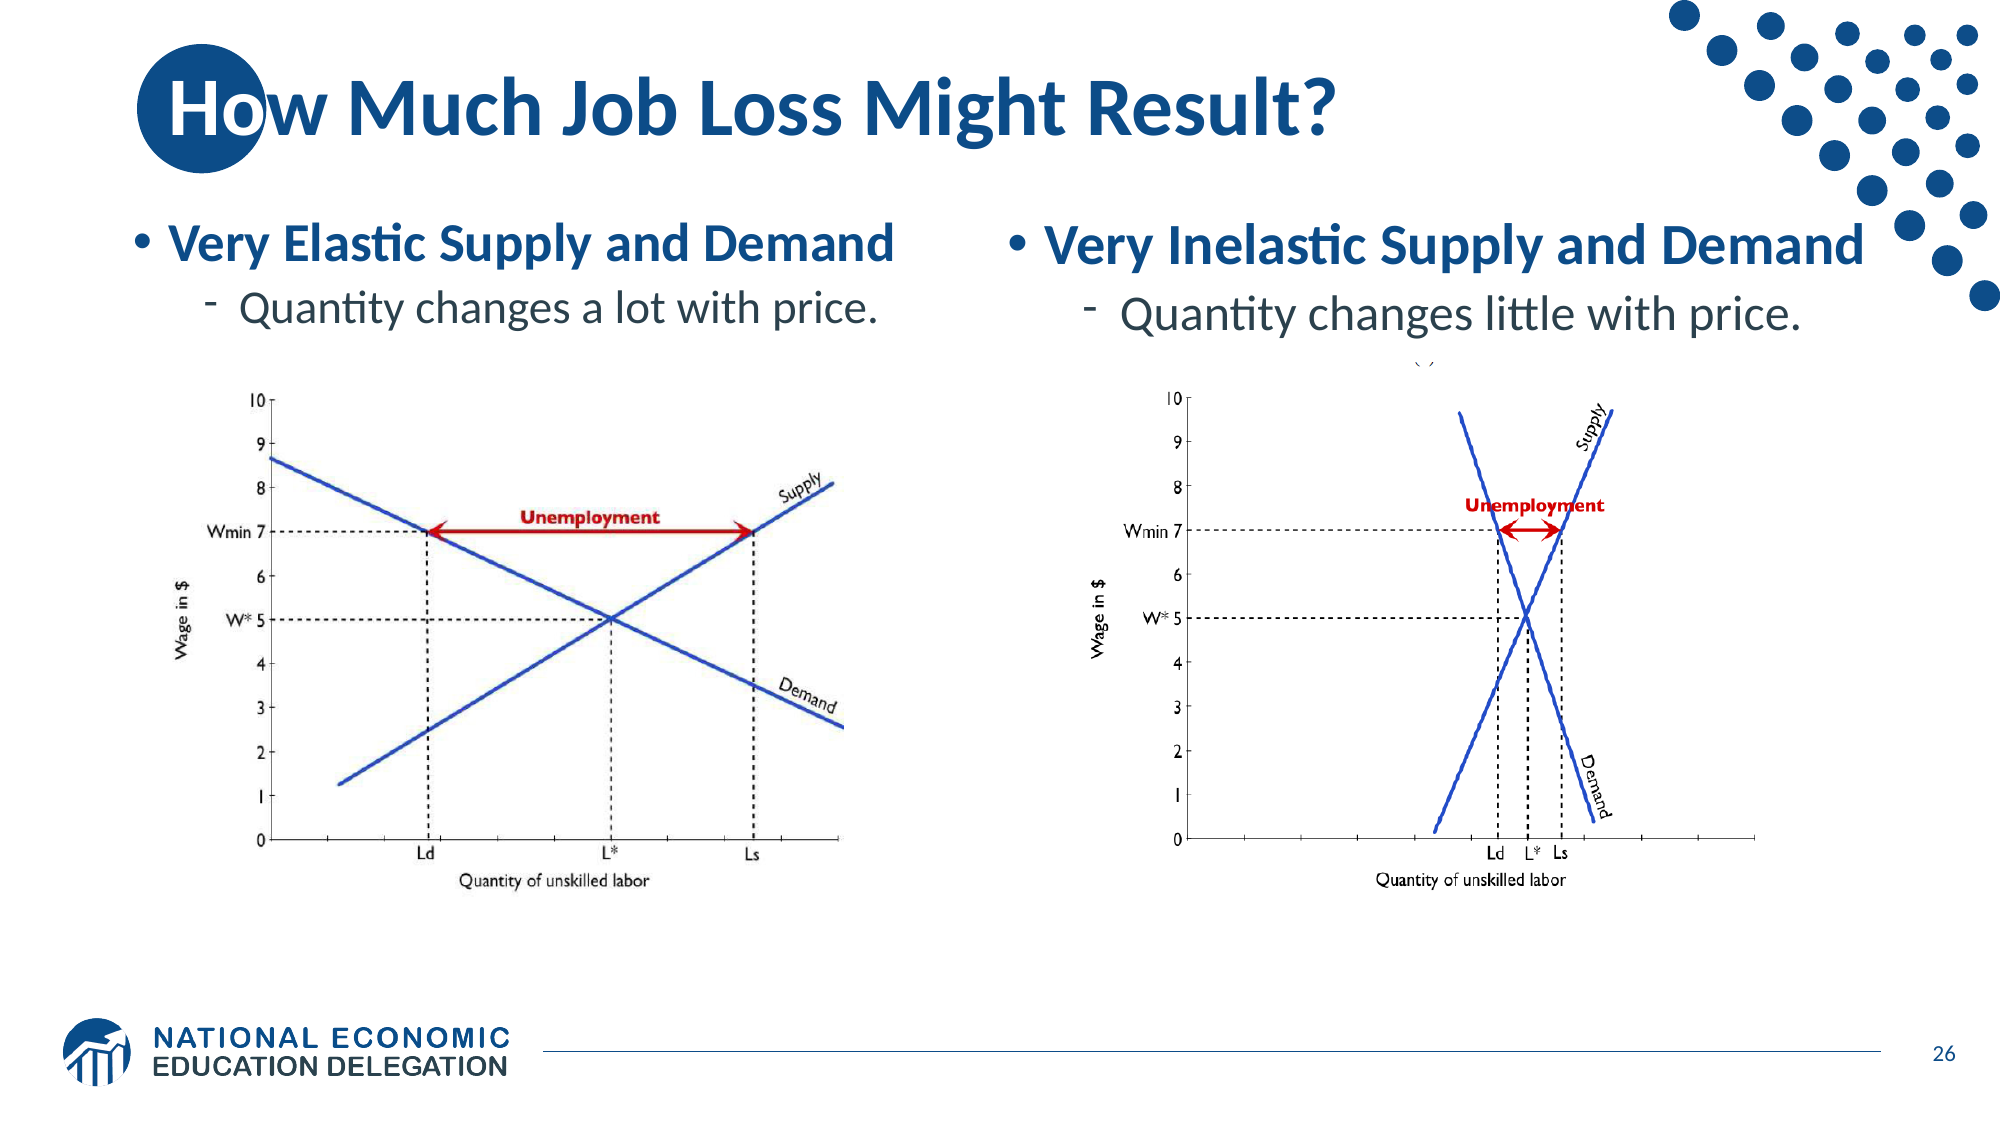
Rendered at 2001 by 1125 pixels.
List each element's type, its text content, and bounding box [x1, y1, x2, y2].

picture [55, 1013, 520, 1091]
text_box Very Inelastic Supply and Demand Quantity changes little with price. [992, 206, 1888, 342]
picture [117, 379, 965, 908]
picture [1051, 362, 1794, 891]
slide_number 26 [1521, 1022, 1972, 1082]
title How Much Job Loss Might Result? [153, 0, 1879, 218]
text_box Very Elastic Supply and Demand Quantity changes a lot with price. [117, 206, 965, 342]
